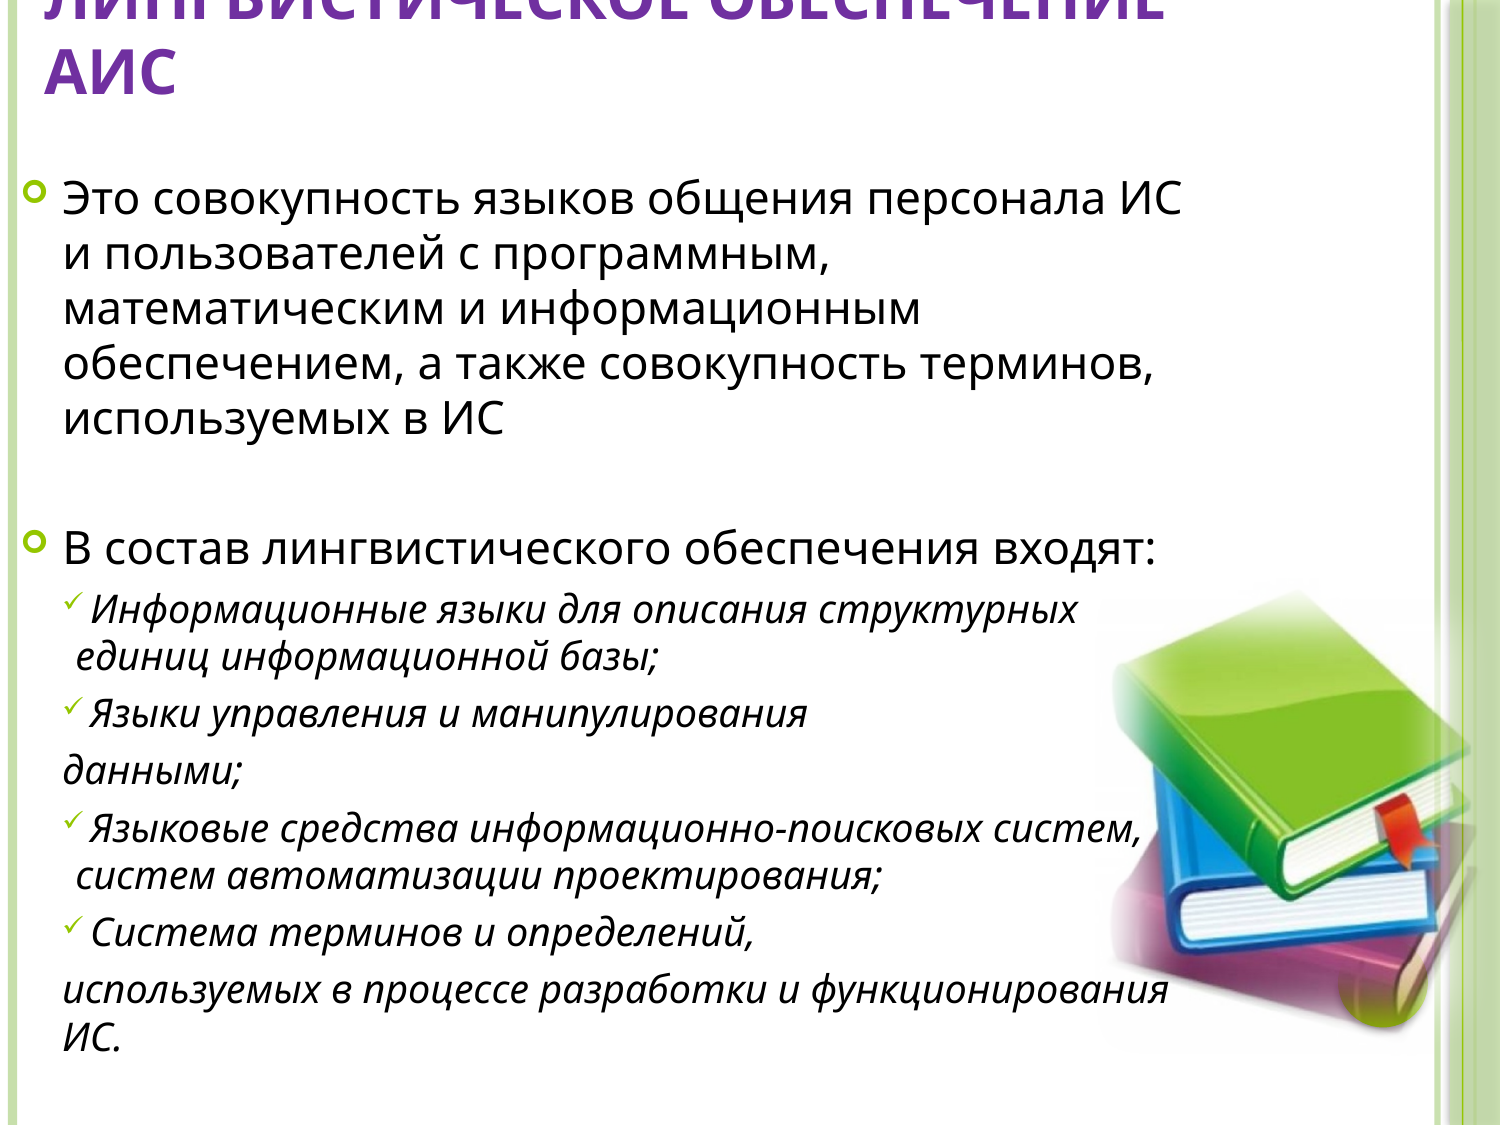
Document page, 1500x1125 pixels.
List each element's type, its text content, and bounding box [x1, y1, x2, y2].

list Это совокупность языков общения персонала ИС и пользователей с программным, математическим и информационным обеспечением, а также совокупность терминов, используемых в ИС В состав лингвистического обеспечения входят: Информационные языки для описания структурных единиц информационной базы; Языки управления и манипулирования данными; Языковые средства информационно-поисковых систем, систем автоматизации проектирования; Система терминов и определений, используемых в процессе разработки и функционирования ИС. [5, 160, 1231, 1067]
title Лингвистическое обеспечение АИС [29, 19, 1255, 115]
picture [1090, 573, 1497, 1060]
